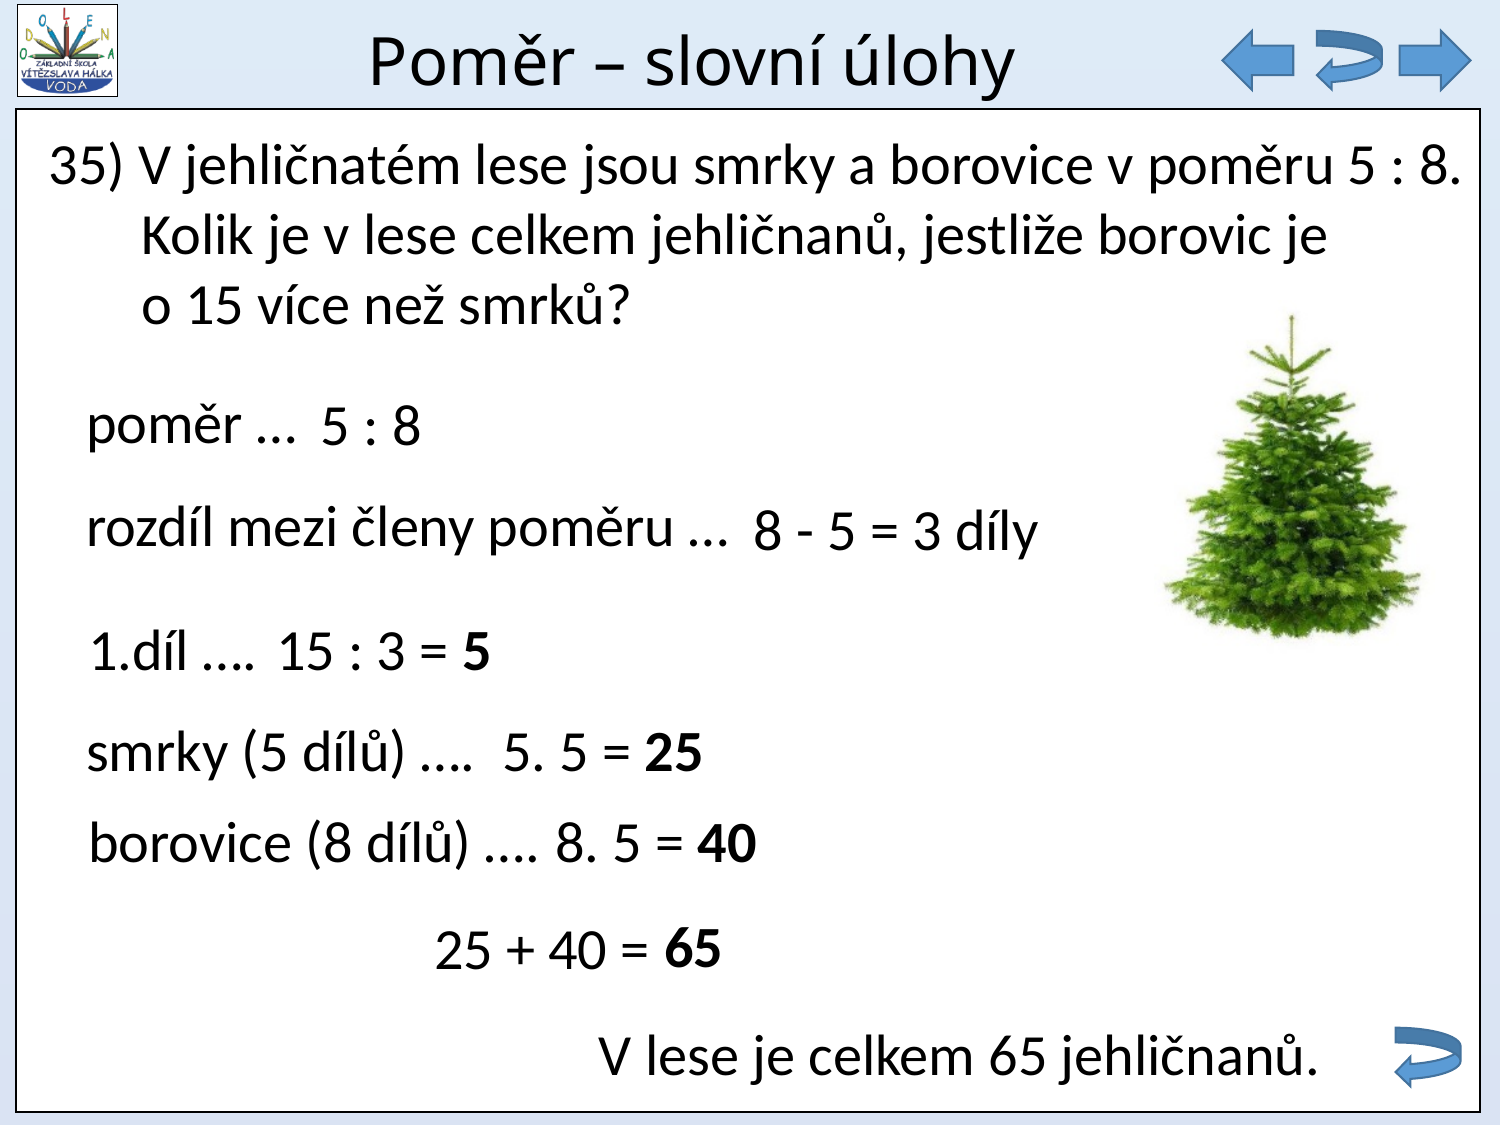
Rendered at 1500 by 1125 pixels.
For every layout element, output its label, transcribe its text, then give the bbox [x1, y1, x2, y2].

text_box rozdíl mezi členy poměru … [71, 480, 793, 581]
text_box [1315, 29, 1383, 92]
text_box poměr … [71, 377, 330, 478]
text_box [1398, 28, 1472, 93]
picture [17, 4, 118, 97]
text_box [1394, 1026, 1462, 1089]
text_box 8. 5 = 40 [540, 796, 801, 883]
text_box 5. 5 = 25 [487, 705, 746, 792]
text_box smrky (5 dílů) …. [71, 705, 487, 792]
text_box 5 : 8 [305, 380, 469, 480]
text_box Poměr – slovní úlohy [206, 11, 1179, 100]
text_box borovice (8 dílů) …. [73, 796, 540, 883]
text_box 35) V jehličnatém lese jsou smrky a borovice v poměru 5 : 8. Kolik je v lese celkem jehličnanů, jestliže borovic je o 15 více než smrků? [33, 119, 1499, 373]
text_box 1.díl …. [73, 604, 261, 691]
text_box 25 + 40 = [419, 903, 672, 990]
text_box 15 : 3 = 5 [261, 604, 531, 691]
text_box [15, 108, 1481, 1113]
text_box 8 - 5 = 3 díly [739, 484, 1076, 585]
text_box [1220, 28, 1295, 93]
text_box 65 [649, 901, 755, 988]
text_box V lese je celkem 65 jehličnanů. [584, 1009, 1435, 1118]
picture [1154, 300, 1436, 656]
